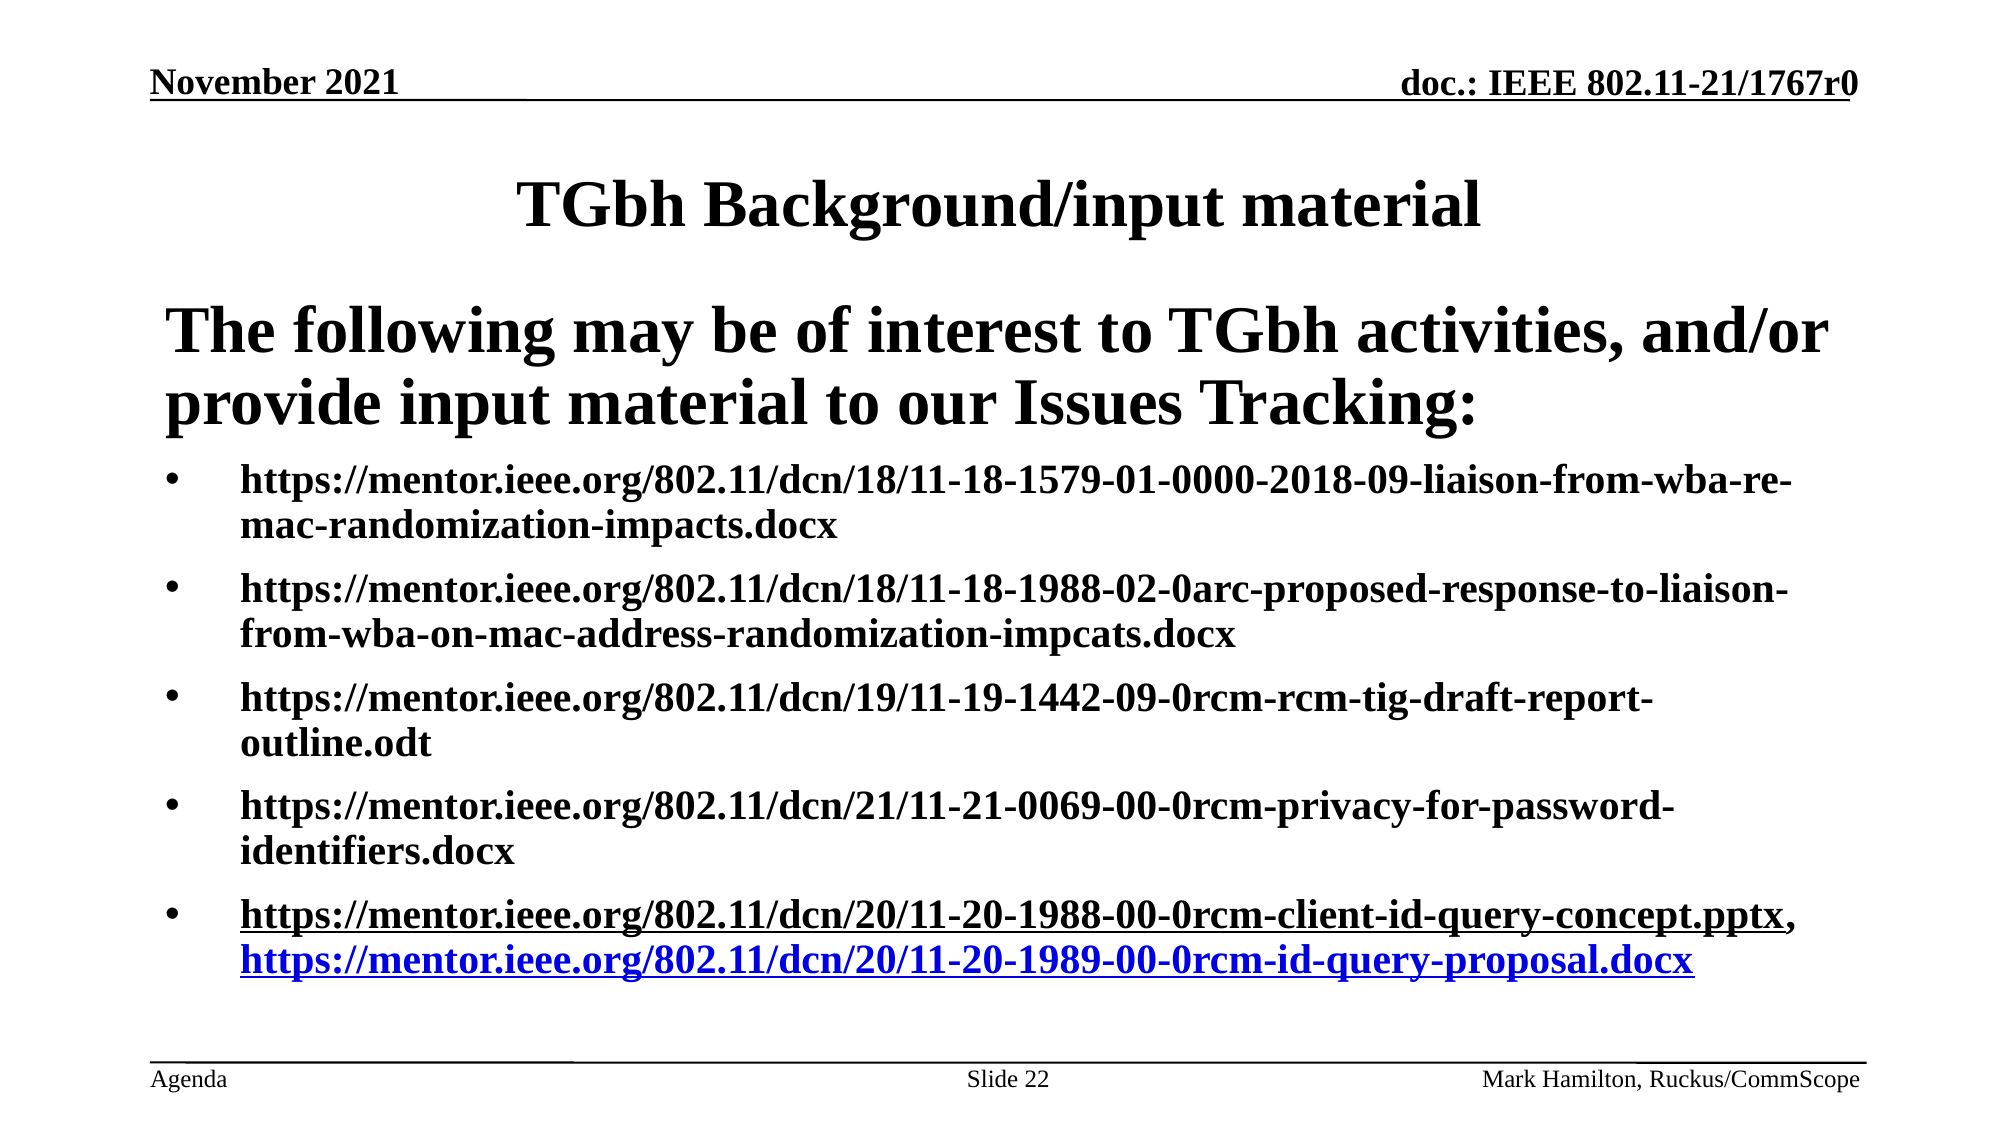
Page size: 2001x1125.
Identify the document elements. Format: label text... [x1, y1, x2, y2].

title TGbh Background/input material [149, 112, 1850, 287]
slide_number Slide 22 [950, 1061, 1067, 1123]
list The following may be of interest to TGbh activities, and/or provide input material to our Issues Tracking: https://mentor.ieee.org/802.11/dcn/18/11-18-1579-01-0000-2018-09-liaison-from-wba-re-mac-randomization-impacts.docx https://mentor.ieee.org/802.11/dcn/18/11-18-1988-02-0arc-proposed-response-to-liaison-from-wba-on-mac-address-randomization-impcats.docx https://mentor.ieee.org/802.11/dcn/19/11-19-1442-09-0rcm-rcm-tig-draft-report-outline.odt https://mentor.ieee.org/802.11/dcn/21/11-21-0069-00-0rcm-privacy-for-password-identifiers.docx https://mentor.ieee.org/802.11/dcn/20/11-20-1988-00-0rcm-client-id-query-concept.pptx, https://mentor.ieee.org/802.11/dcn/20/11-20-1989-00-0rcm-id-query-proposal.docx [149, 287, 1850, 963]
